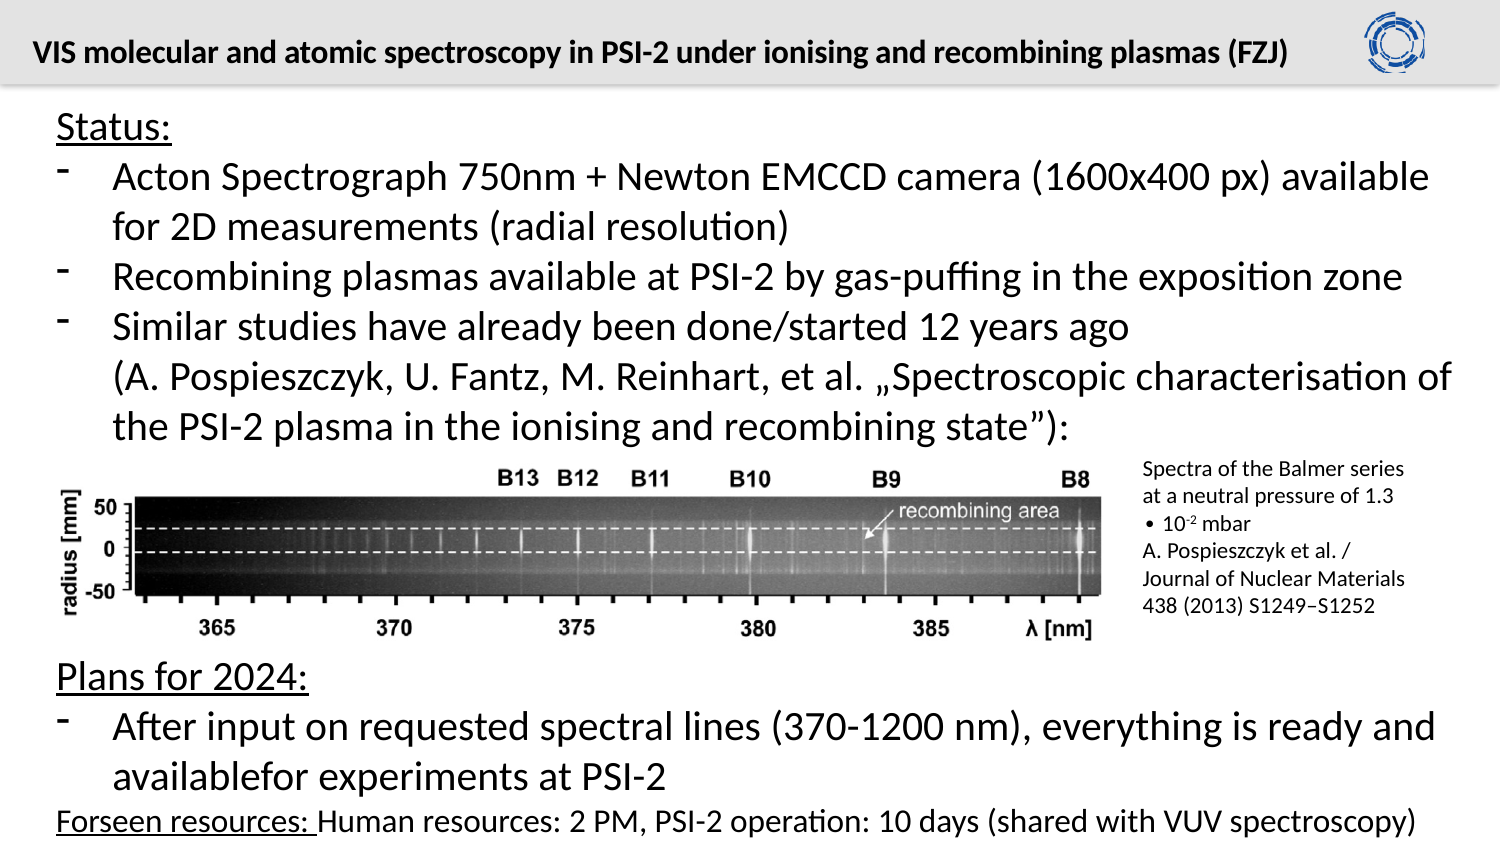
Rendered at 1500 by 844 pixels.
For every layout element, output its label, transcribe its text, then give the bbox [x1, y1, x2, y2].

title VIS molecular and atomic spectroscopy in PSI-2 under ionising and recombining plasmas (FZJ) [17, 8, 1381, 65]
text_box Spectra of the Balmer series at a neutral pressure of 1.3 ∙ 10-2 mbar A. Pospieszczyk et al. / Journal of Nuclear Materials 438 (2013) S1249–S1252 [1128, 446, 1424, 626]
text_box Status: Acton Spectrograph 750nm + Newton EMCCD camera (1600x400 px) available for 2D measurements (radial resolution) Recombining plasmas available at PSI-2 by gas-puffing in the exposition zone Similar studies have already been done/started 12 years ago (A. Pospieszczyk, U. Fantz, M. Reinhart, et al. „Spectroscopic characterisation of the PSI-2 plasma in the ionising and recombining state”): Plans for 2024: After input on requested spectral lines (370-1200 nm), everything is ready and availablefor experiments at PSI-2 Forseen resources: Human resources: 2 PM, PSI-2 operation: 10 days (shared with VUV spectroscopy) [41, 91, 1471, 844]
picture [50, 447, 1115, 661]
